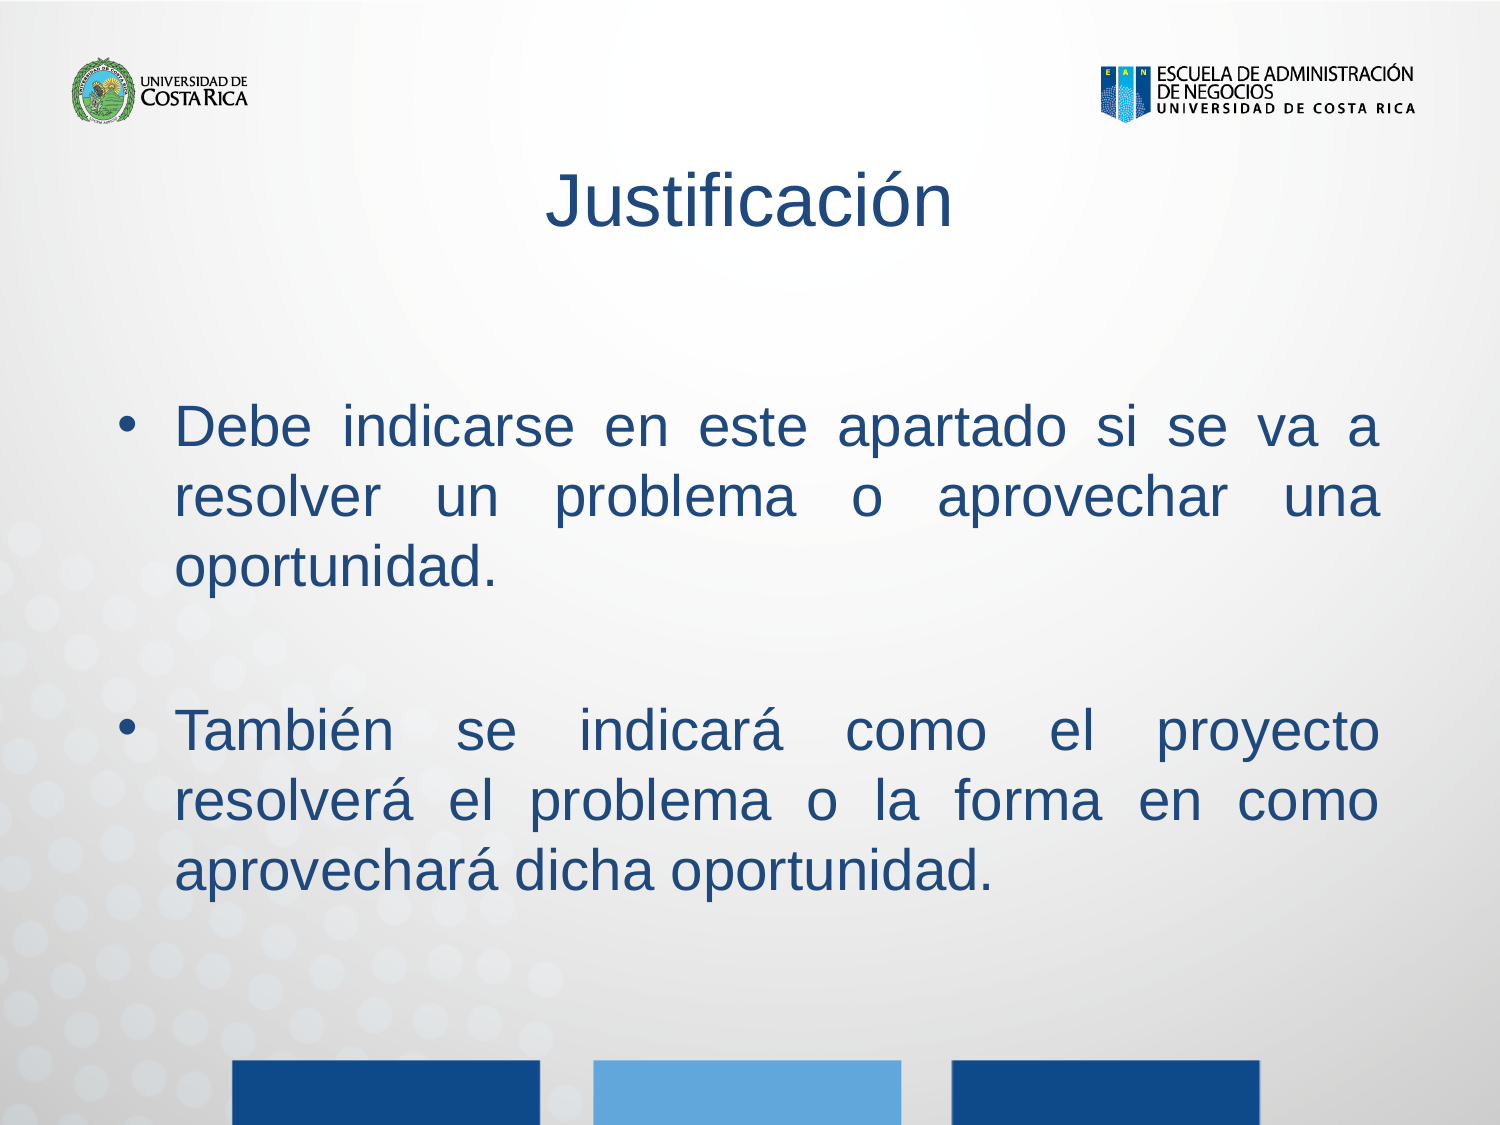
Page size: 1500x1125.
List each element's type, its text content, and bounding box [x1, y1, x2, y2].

title Justificación [103, 143, 1397, 278]
picture [0, 0, 1500, 1125]
list Debe indicarse en este apartado si se va a resolver un problema o aprovechar una oportunidad. También se indicará como el proyecto resolverá el problema o la forma en como aprovechará dicha oportunidad. [103, 299, 1397, 1014]
